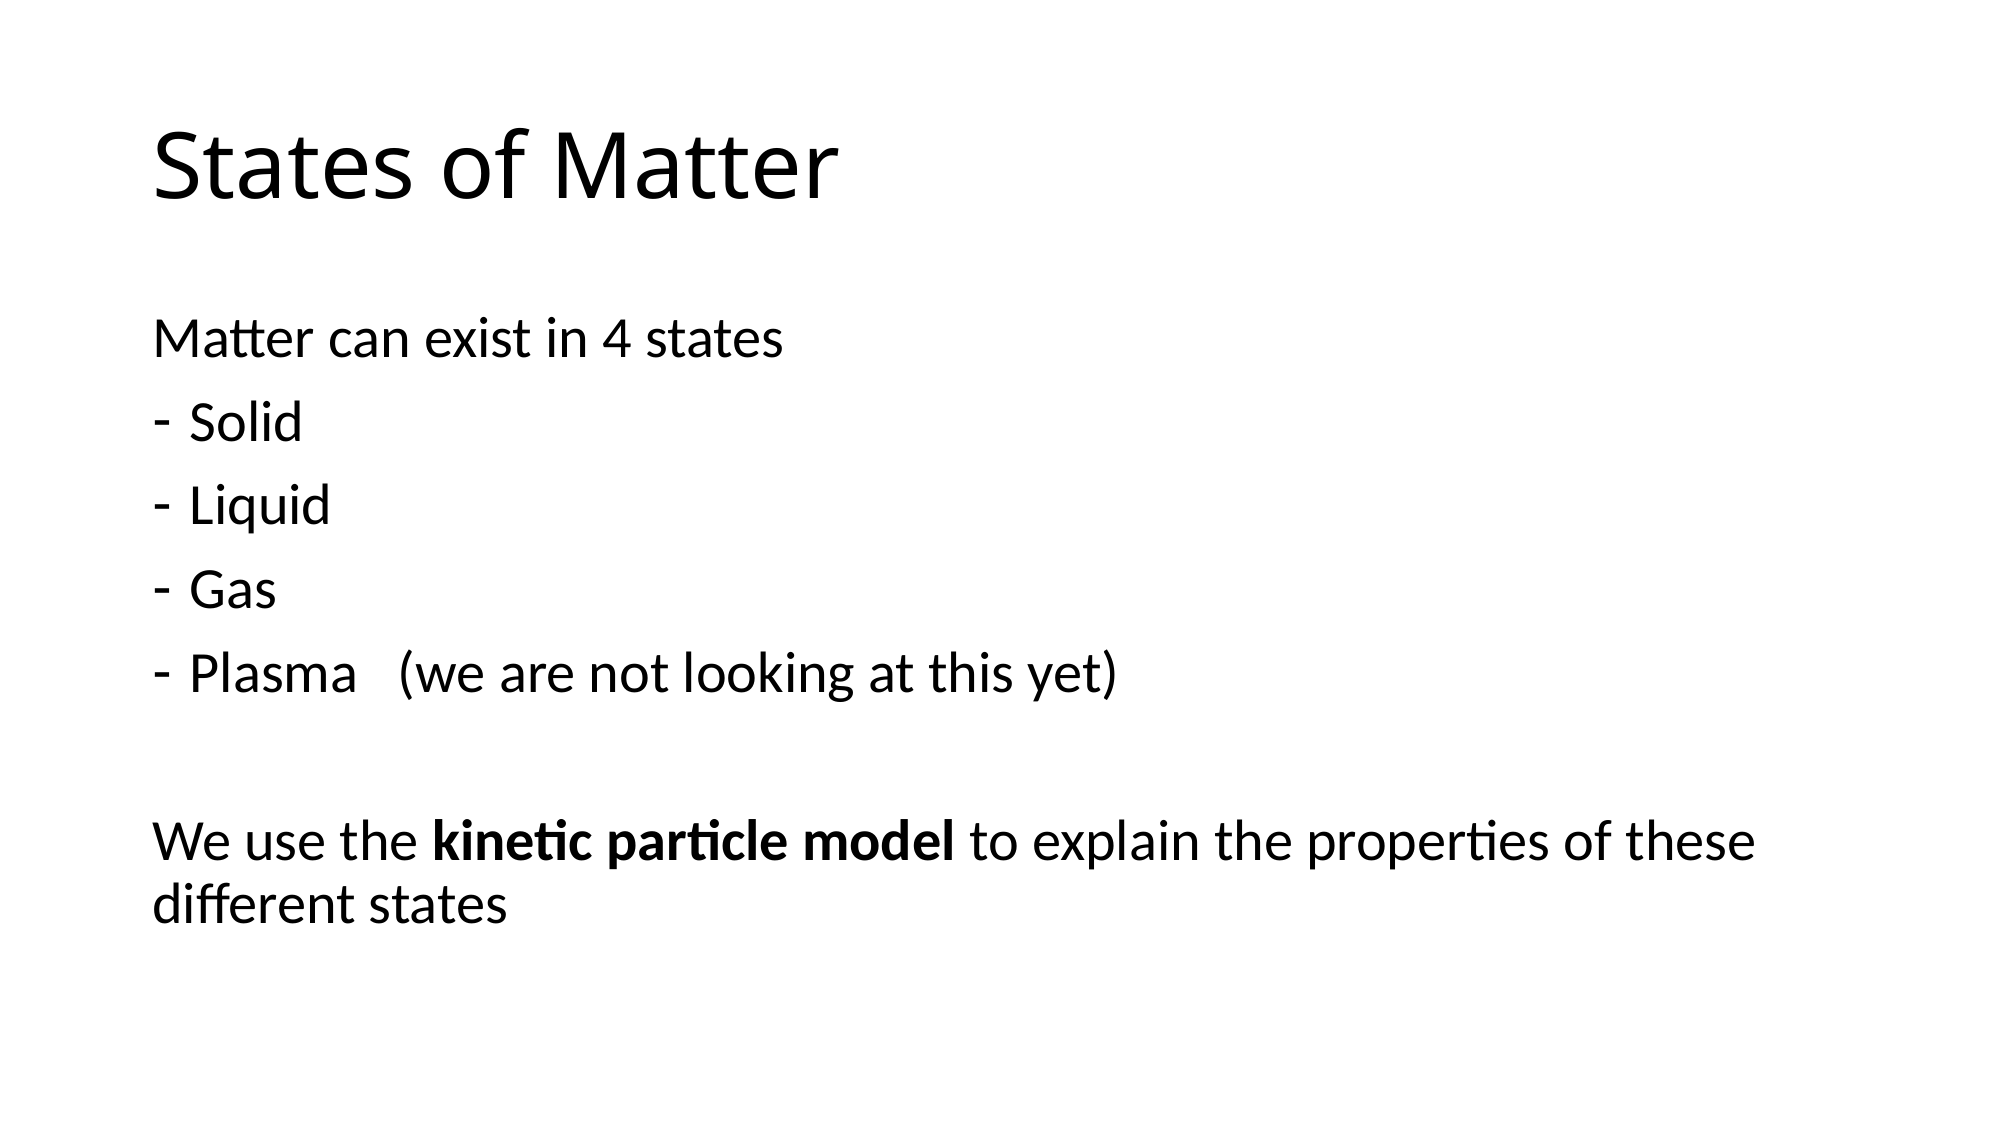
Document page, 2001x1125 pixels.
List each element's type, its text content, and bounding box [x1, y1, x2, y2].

title States of Matter [137, 59, 1863, 278]
list Matter can exist in 4 states Solid Liquid Gas Plasma (we are not looking at this yet) We use the kinetic particle model to explain the properties of these different states [137, 299, 1863, 1014]
